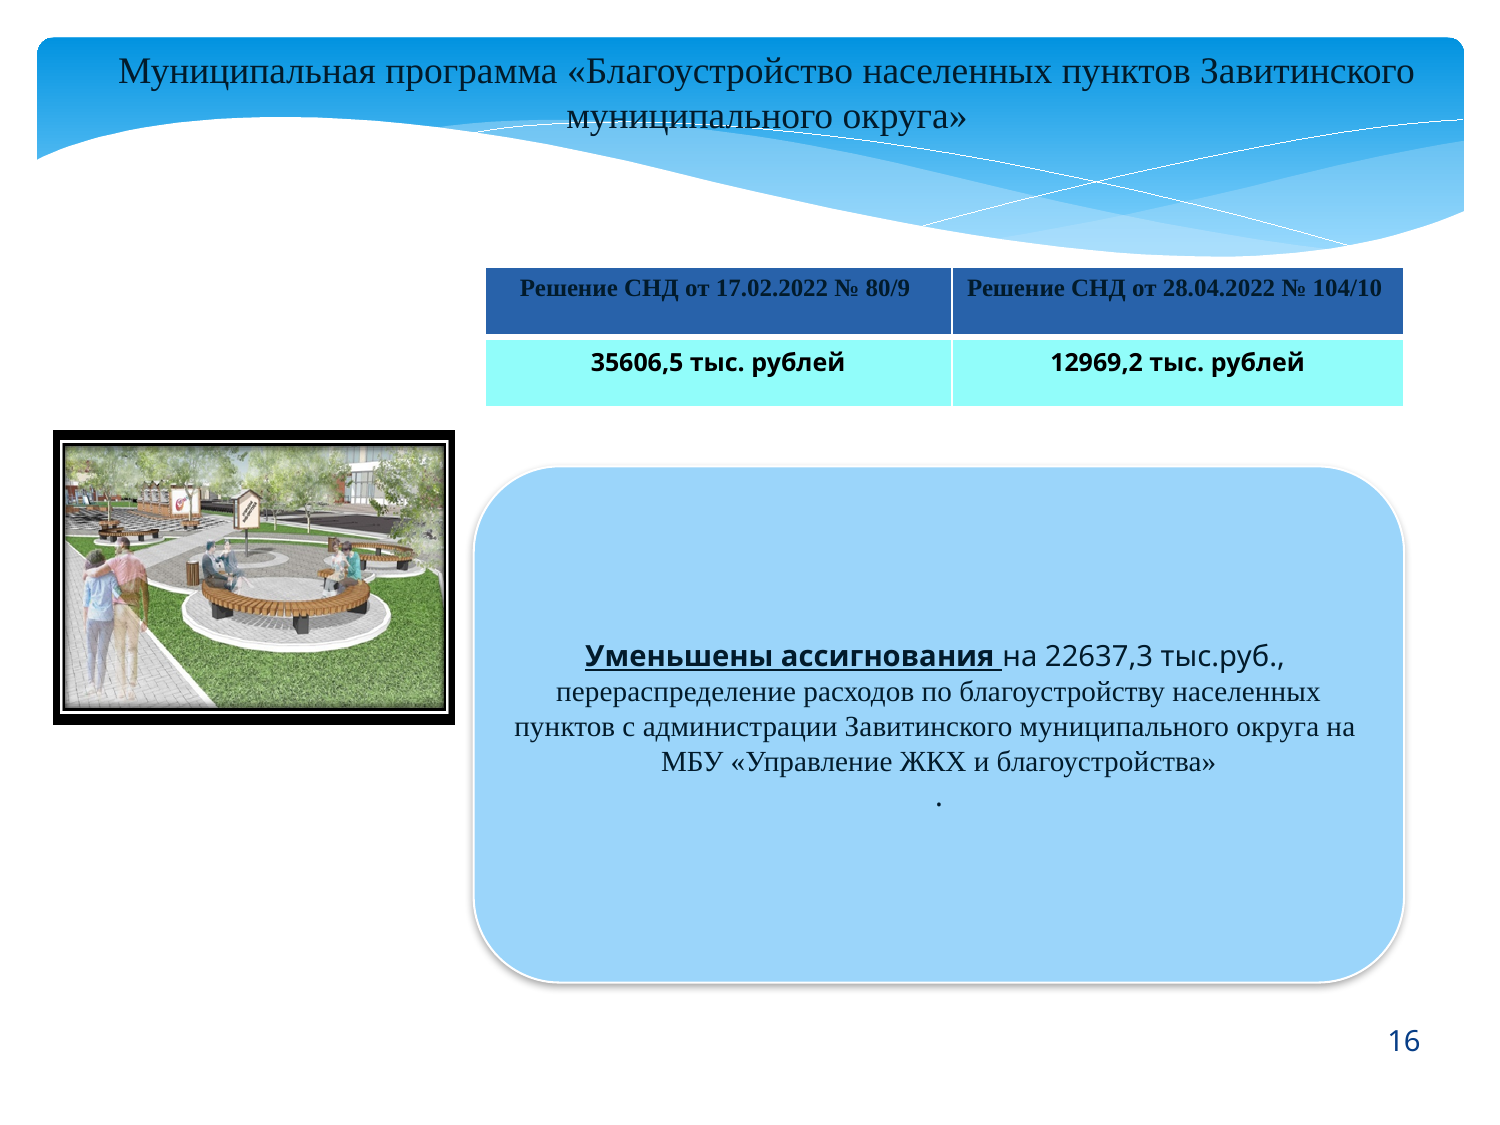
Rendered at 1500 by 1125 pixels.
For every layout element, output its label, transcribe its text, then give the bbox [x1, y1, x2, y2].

table_cell 35606,5 тыс. рублей [486, 340, 951, 406]
table_header Решение СНД от 28.04.2022 № 104/10 [953, 268, 1403, 334]
picture [52, 430, 455, 725]
slide_number 16 [1333, 986, 1475, 1097]
table_header Решение СНД от 17.02.2022 № 80/9 [486, 268, 951, 334]
text_box Муниципальная программа «Благоустройство населенных пунктов Завитинского муниципального округа» [101, 38, 1434, 144]
text_box Уменьшены ассигнования на 22637,3 тыс.руб., перераспределение расходов по благоустройству населенных пунктов с администрации Завитинского муниципального округа на МБУ «Управление ЖКХ и благоустройства» . [472, 465, 1405, 984]
table_cell 12969,2 тыс. рублей [953, 340, 1403, 406]
